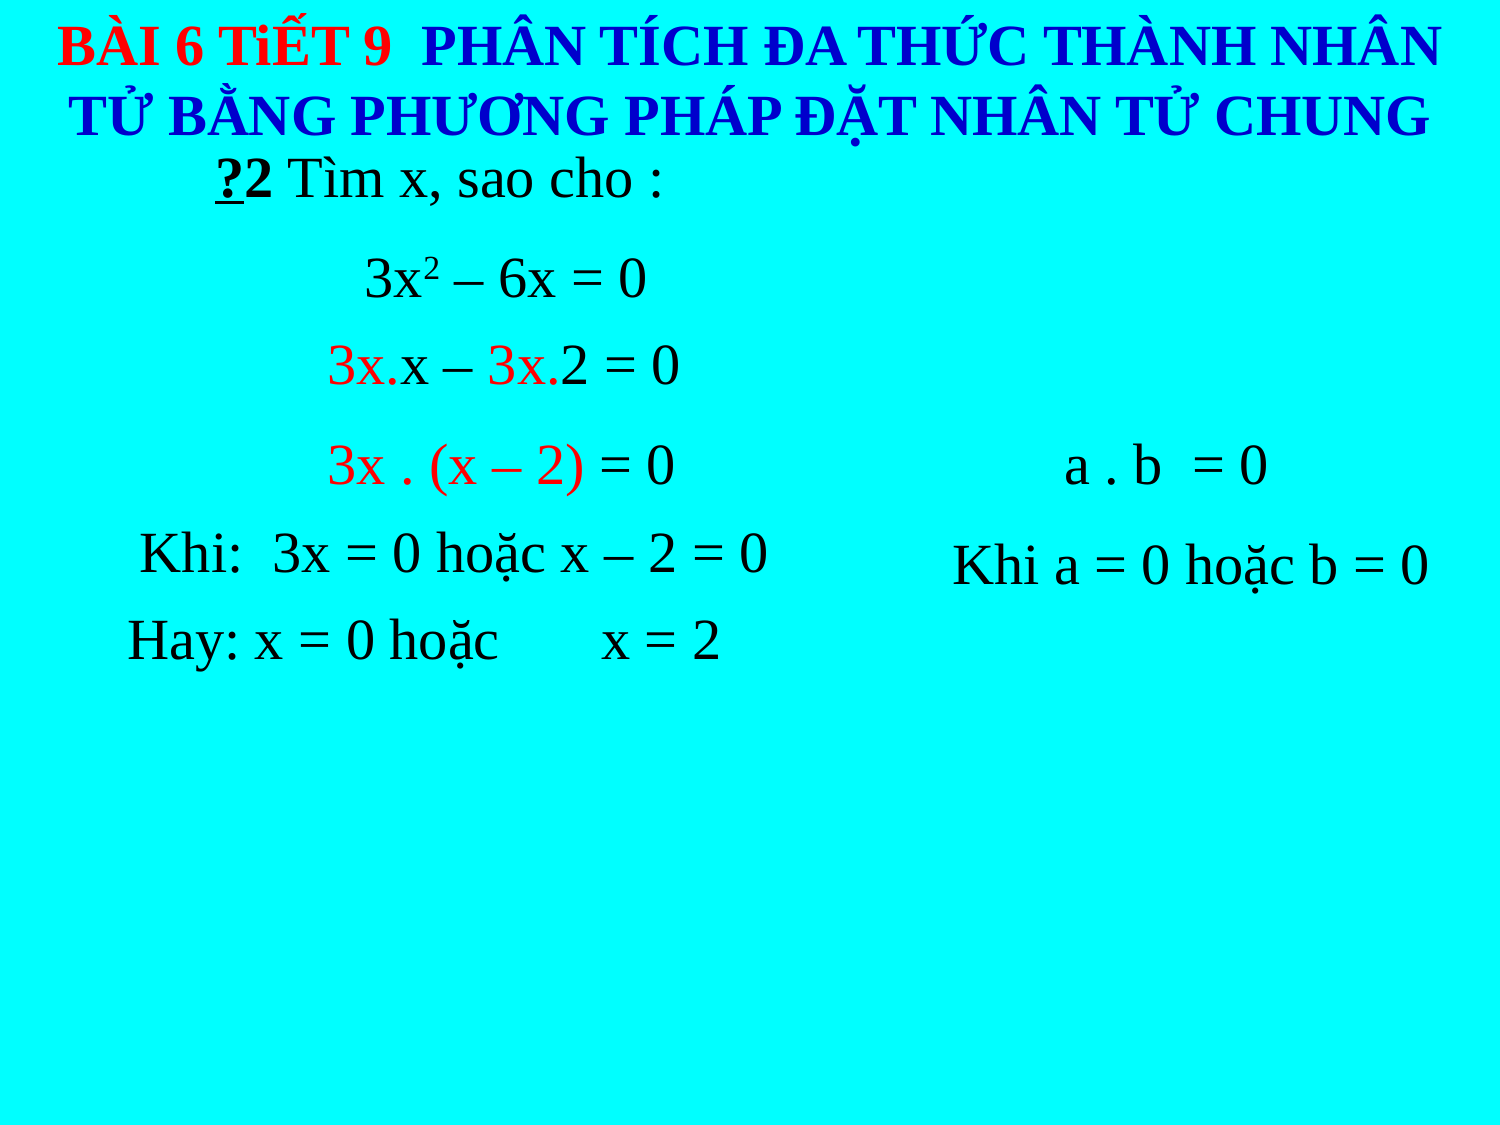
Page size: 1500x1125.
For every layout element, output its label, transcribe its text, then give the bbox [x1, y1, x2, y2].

text_box BÀI 6 TiẾT 9 PHÂN TÍCH ĐA THỨC THÀNH NHÂN TỬ BẰNG PHƯƠNG PHÁP ĐẶT NHÂN TỬ CHUNG [0, 0, 1500, 155]
text_box a . b = 0 [1050, 418, 1325, 507]
list ?2 Tìm x, sao cho : [199, 131, 876, 244]
text_box 3x2 – 6x = 0 [349, 231, 725, 318]
text_box Khi: 3x = 0 hoặc x – 2 = 0 [125, 506, 838, 619]
text_box Hay: x = 0 hoặc x = 2 [112, 593, 825, 707]
text_box 3x . (x – 2) = 0 [312, 418, 725, 506]
text_box 3x.x – 3x.2 = 0 [312, 318, 725, 394]
text_box Khi a = 0 hoặc b = 0 [937, 518, 1500, 607]
